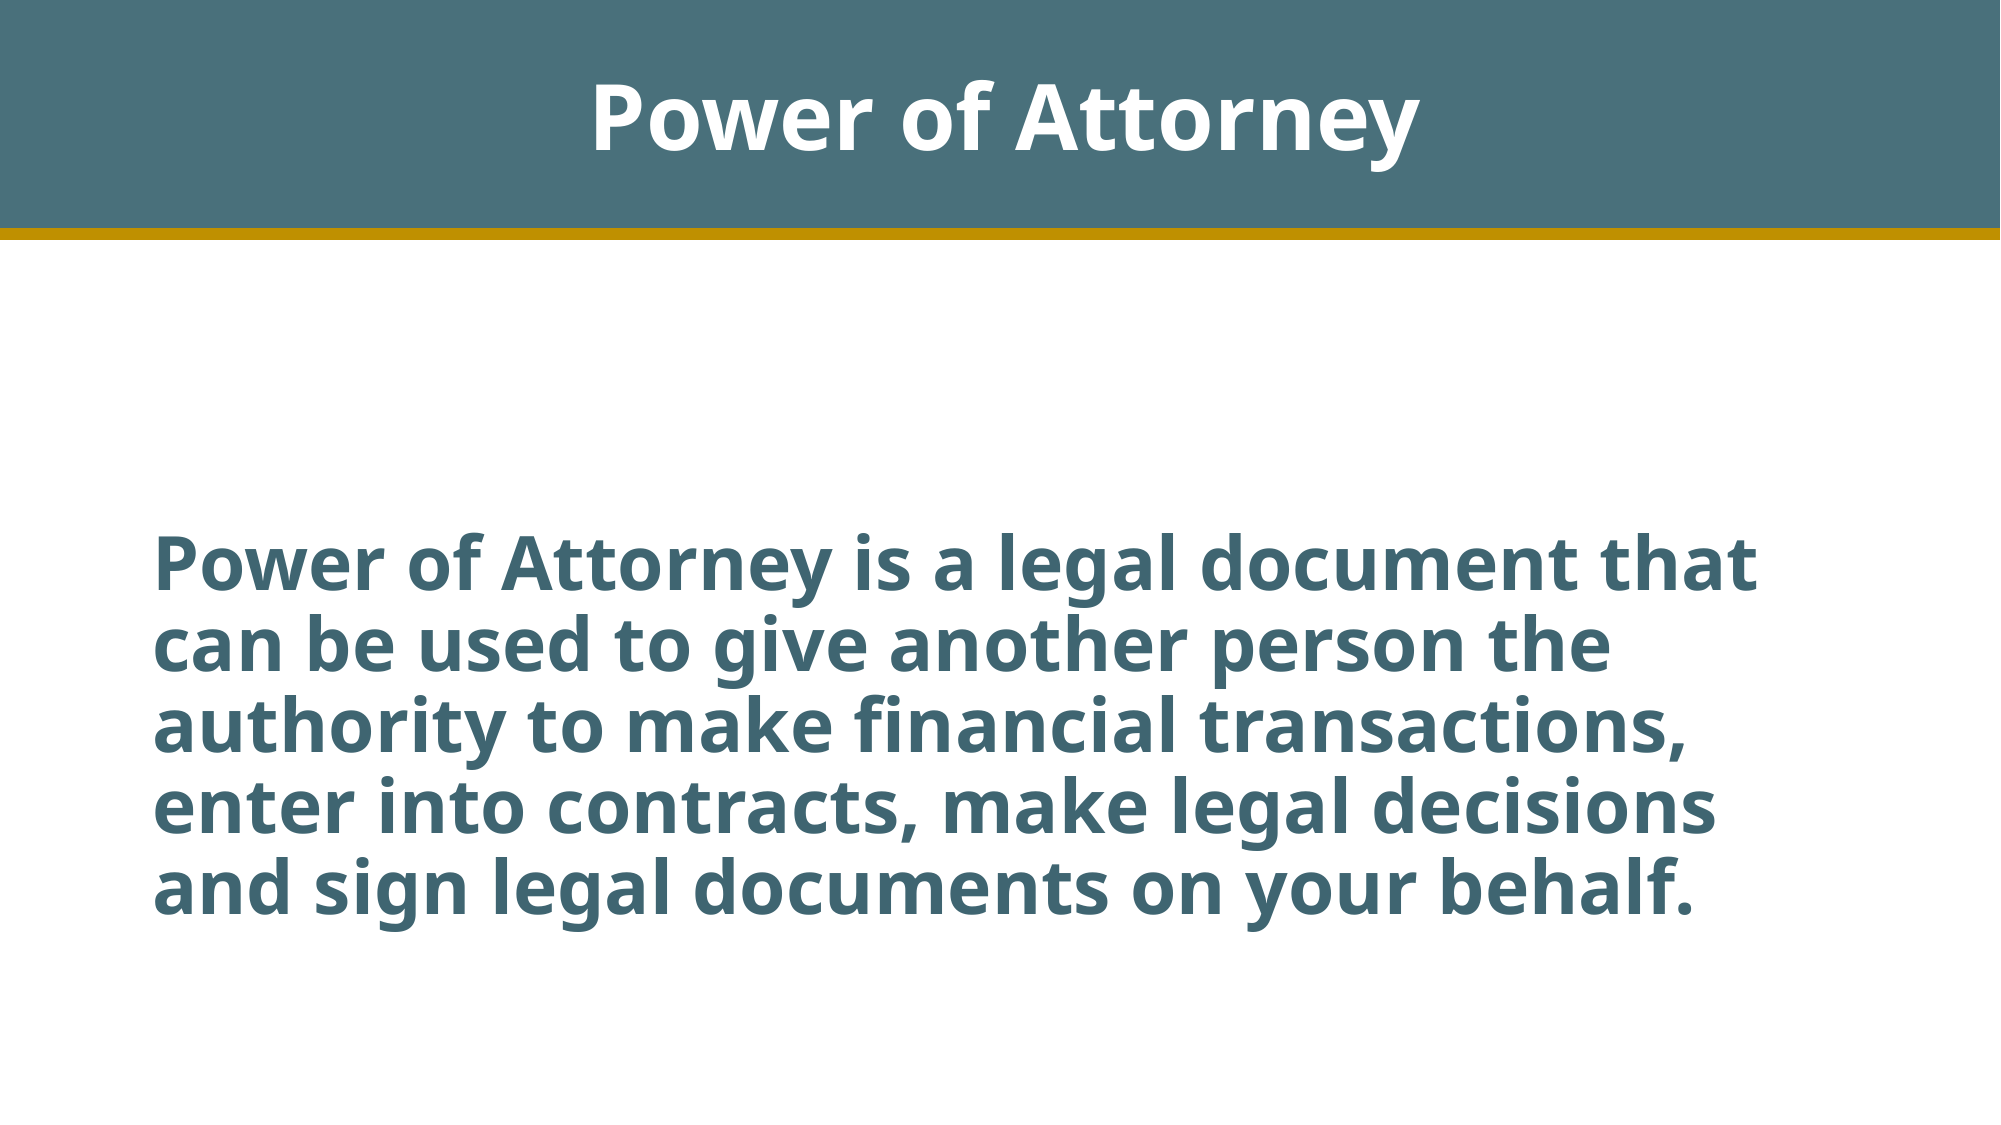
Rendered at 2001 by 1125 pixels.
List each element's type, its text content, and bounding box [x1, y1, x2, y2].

list Power of Attorney is a legal document that can be used to give another person the authority to make financial transactions, enter into contracts, make legal decisions and sign legal documents on your behalf. [137, 427, 1863, 860]
title Power of Attorney [190, 9, 1827, 233]
text_box [0, 0, 2000, 228]
